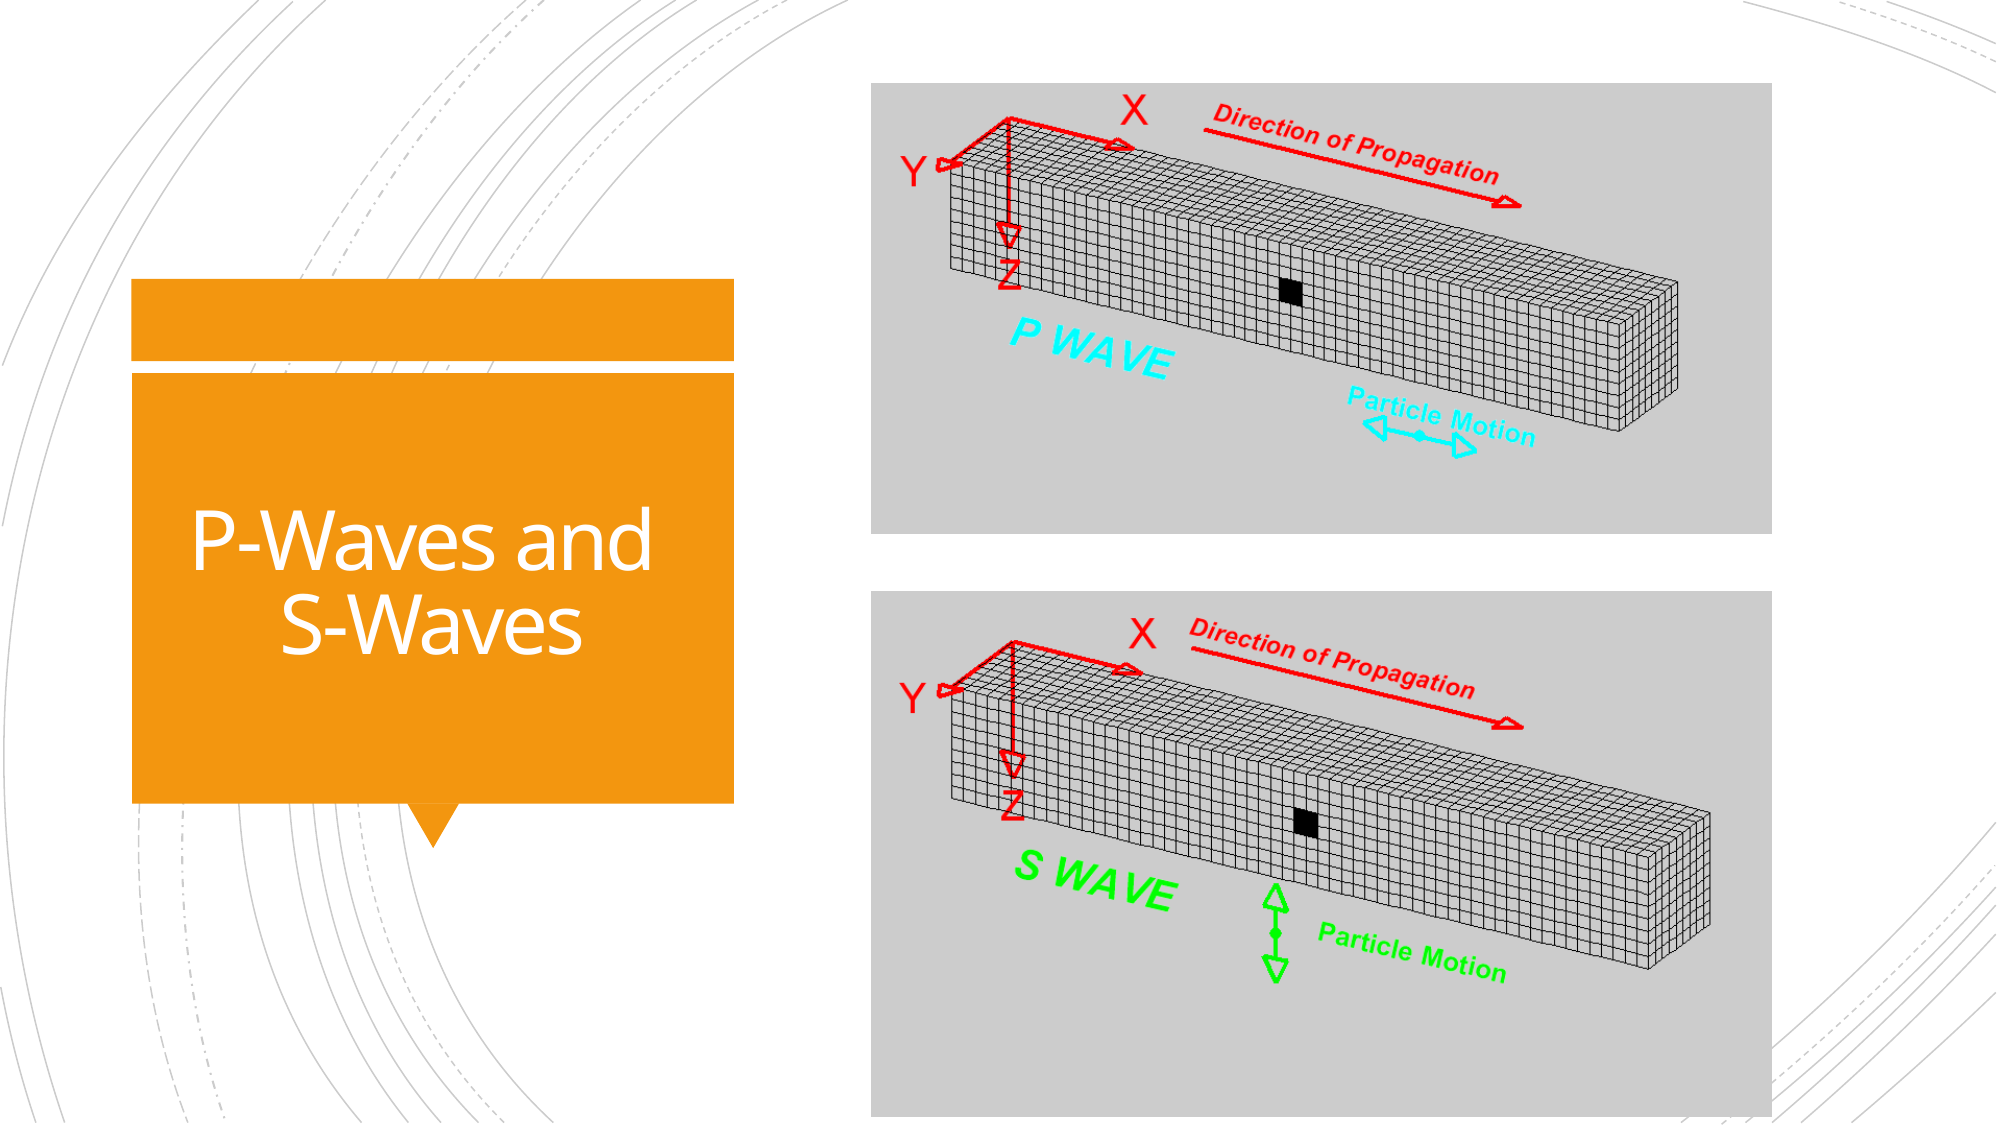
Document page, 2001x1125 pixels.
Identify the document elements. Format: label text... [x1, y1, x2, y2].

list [870, 83, 1772, 534]
picture [870, 591, 1772, 1117]
title P-Waves and S-Waves [145, 385, 720, 789]
